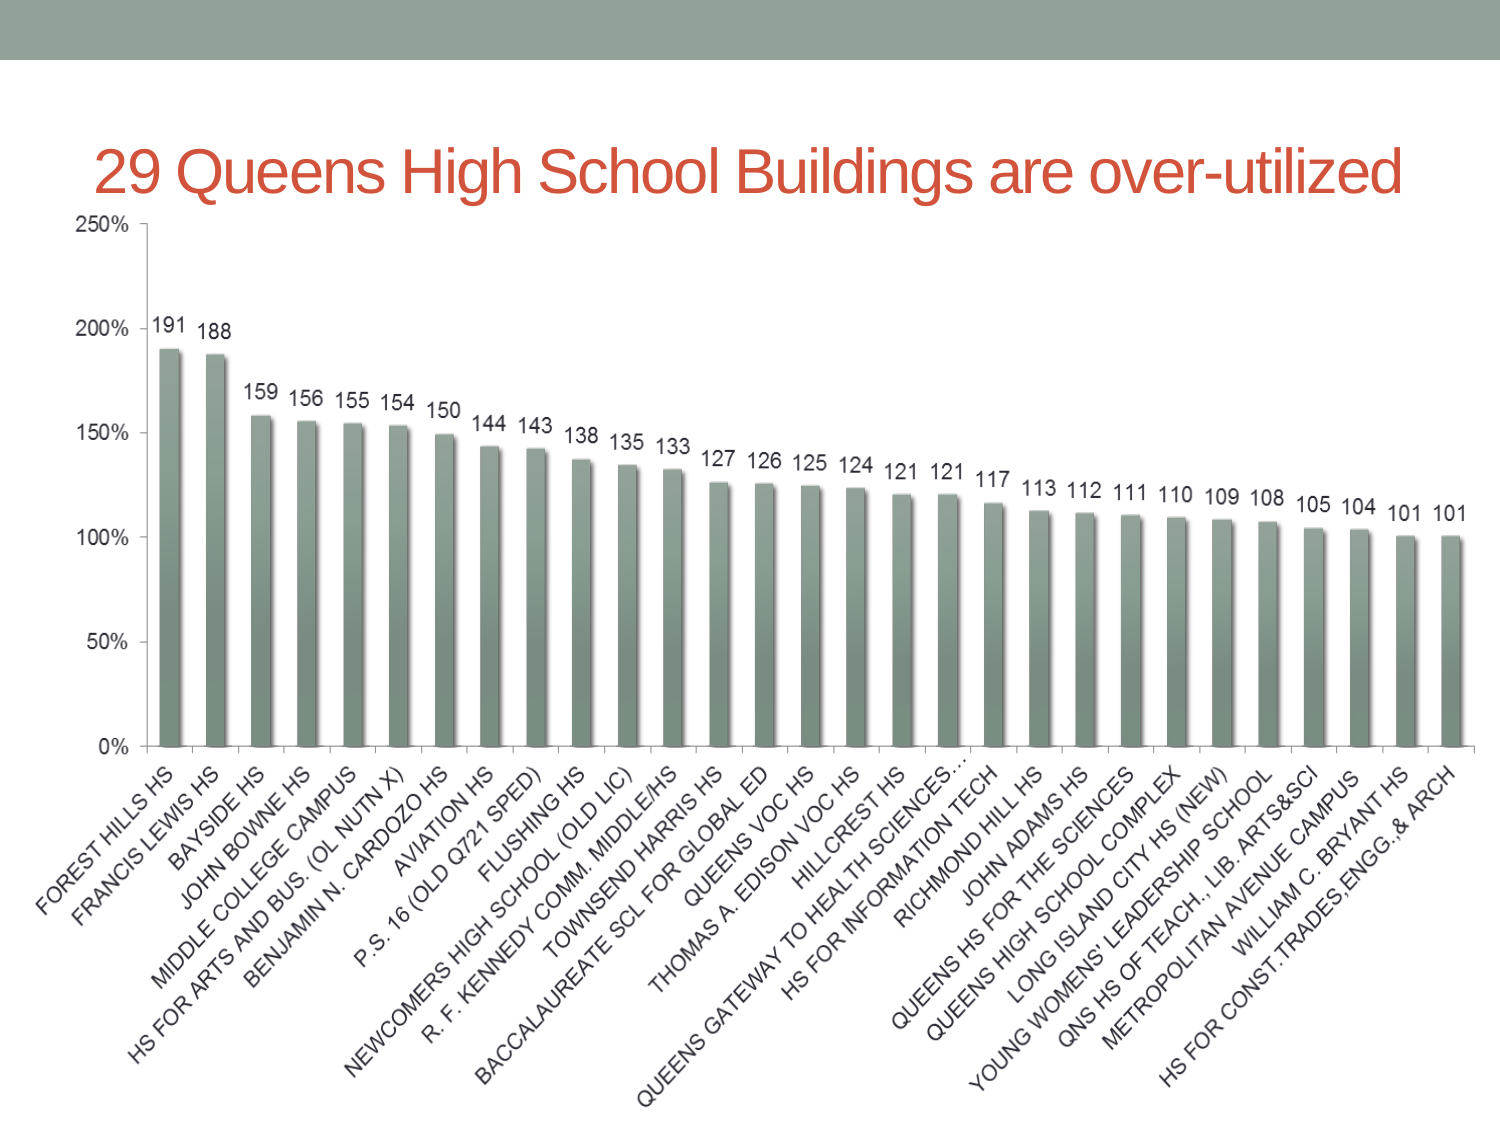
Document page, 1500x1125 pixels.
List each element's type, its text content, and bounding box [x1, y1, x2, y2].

title 29 Queens High School Buildings are over-utilized [75, 87, 1425, 197]
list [19, 199, 1497, 1125]
